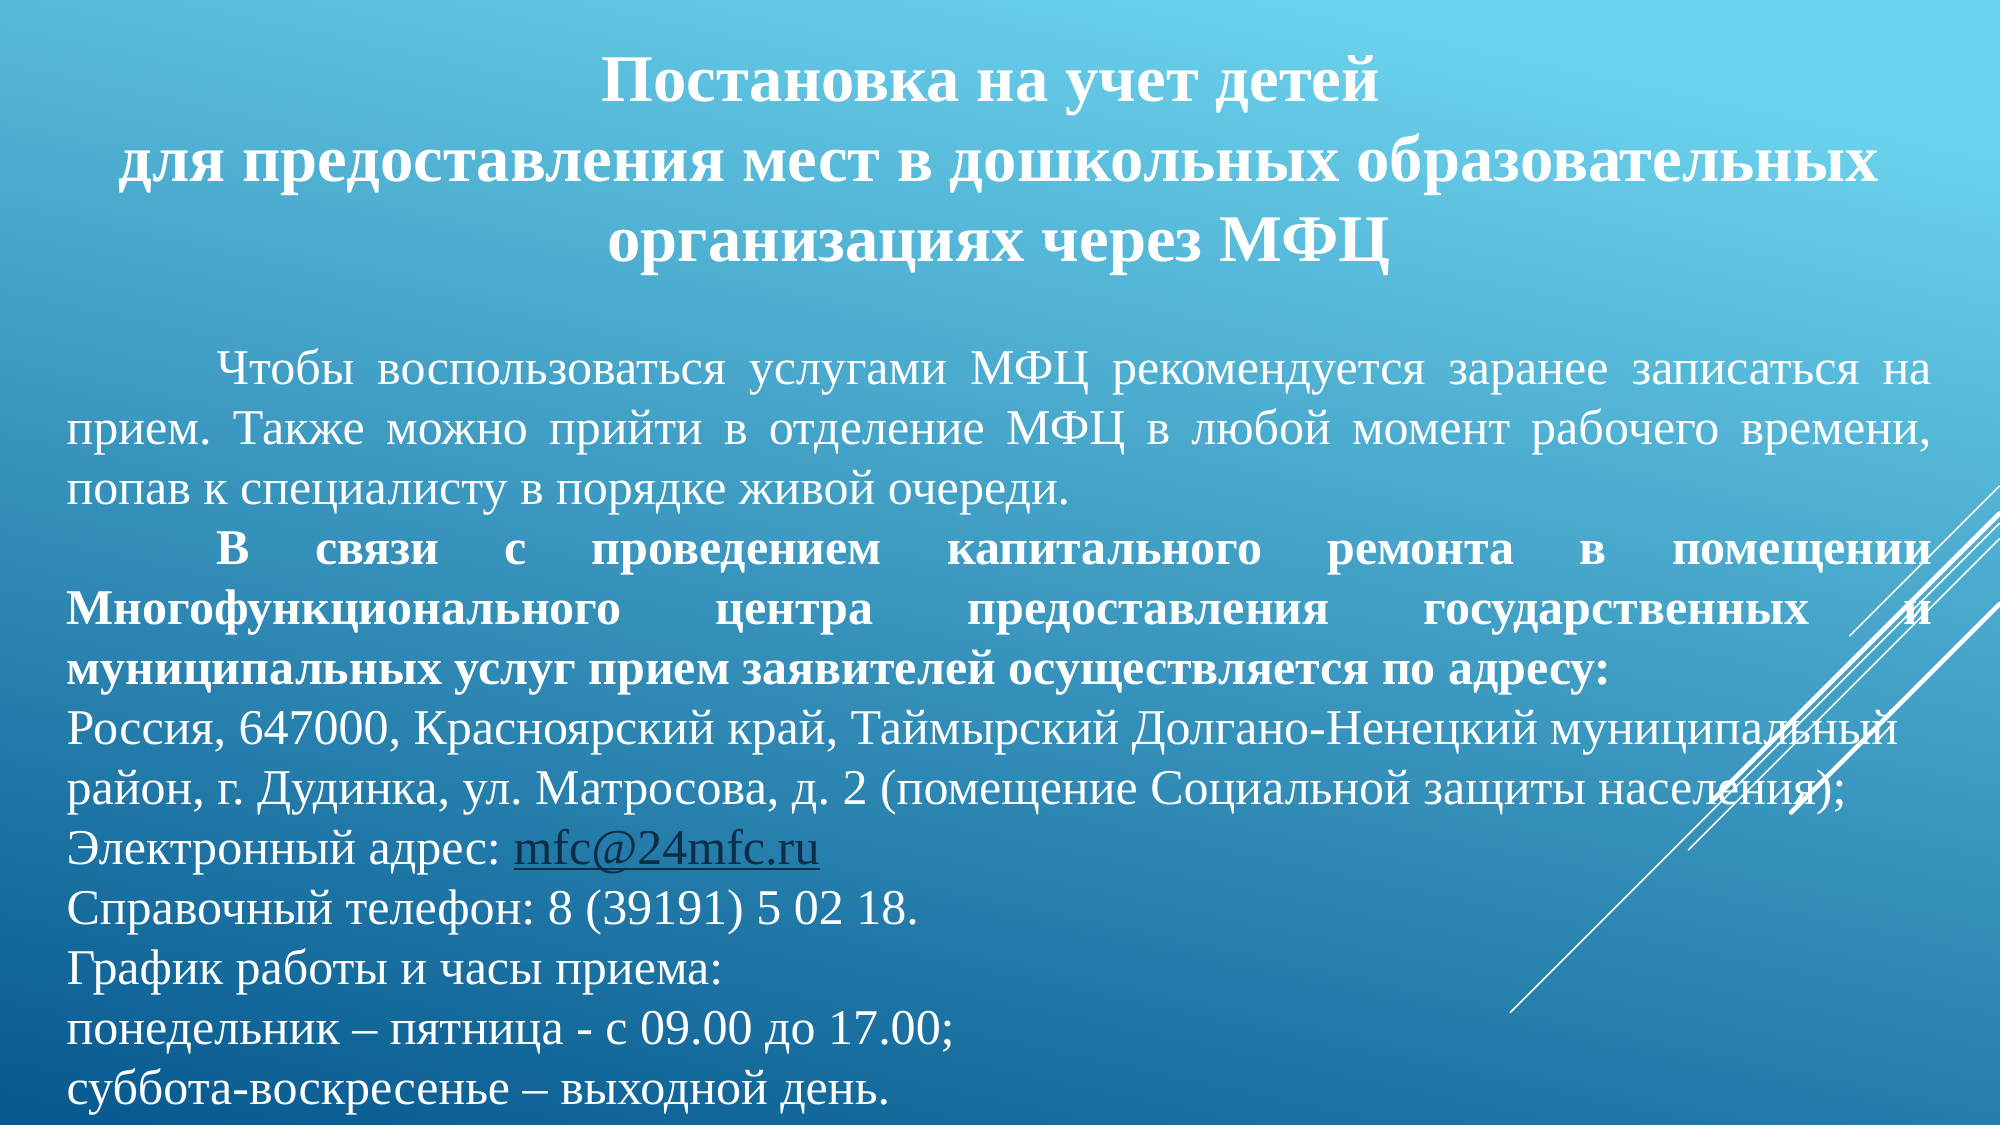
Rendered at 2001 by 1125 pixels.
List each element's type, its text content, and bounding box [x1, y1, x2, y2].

text_box Постановка на учет детей для предоставления мест в дошкольных образовательных организациях через МФЦ Чтобы воспользоваться услугами МФЦ рекомендуется заранее записаться на прием. Также можно прийти в отделение МФЦ в любой момент рабочего времени, попав к специалисту в порядке живой очереди. В связи с проведением капитального ремонта в помещении Многофункционального центра предоставления государственных и муниципальных услуг прием заявителей осуществляется по адресу: Россия, 647000, Красноярский край, Таймырский Долгано-Ненецкий муниципальный район, г. Дудинка, ул. Матросова, д. 2 (помещение Социальной защиты населения); Электронный адрес: mfc@24mfc.ru Справочный телефон: 8 (39191) 5 02 18. График работы и часы приема: понедельник – пятница - с 09.00 до 17.00; суббота-воскресенье – выходной день. [51, 27, 1947, 1125]
